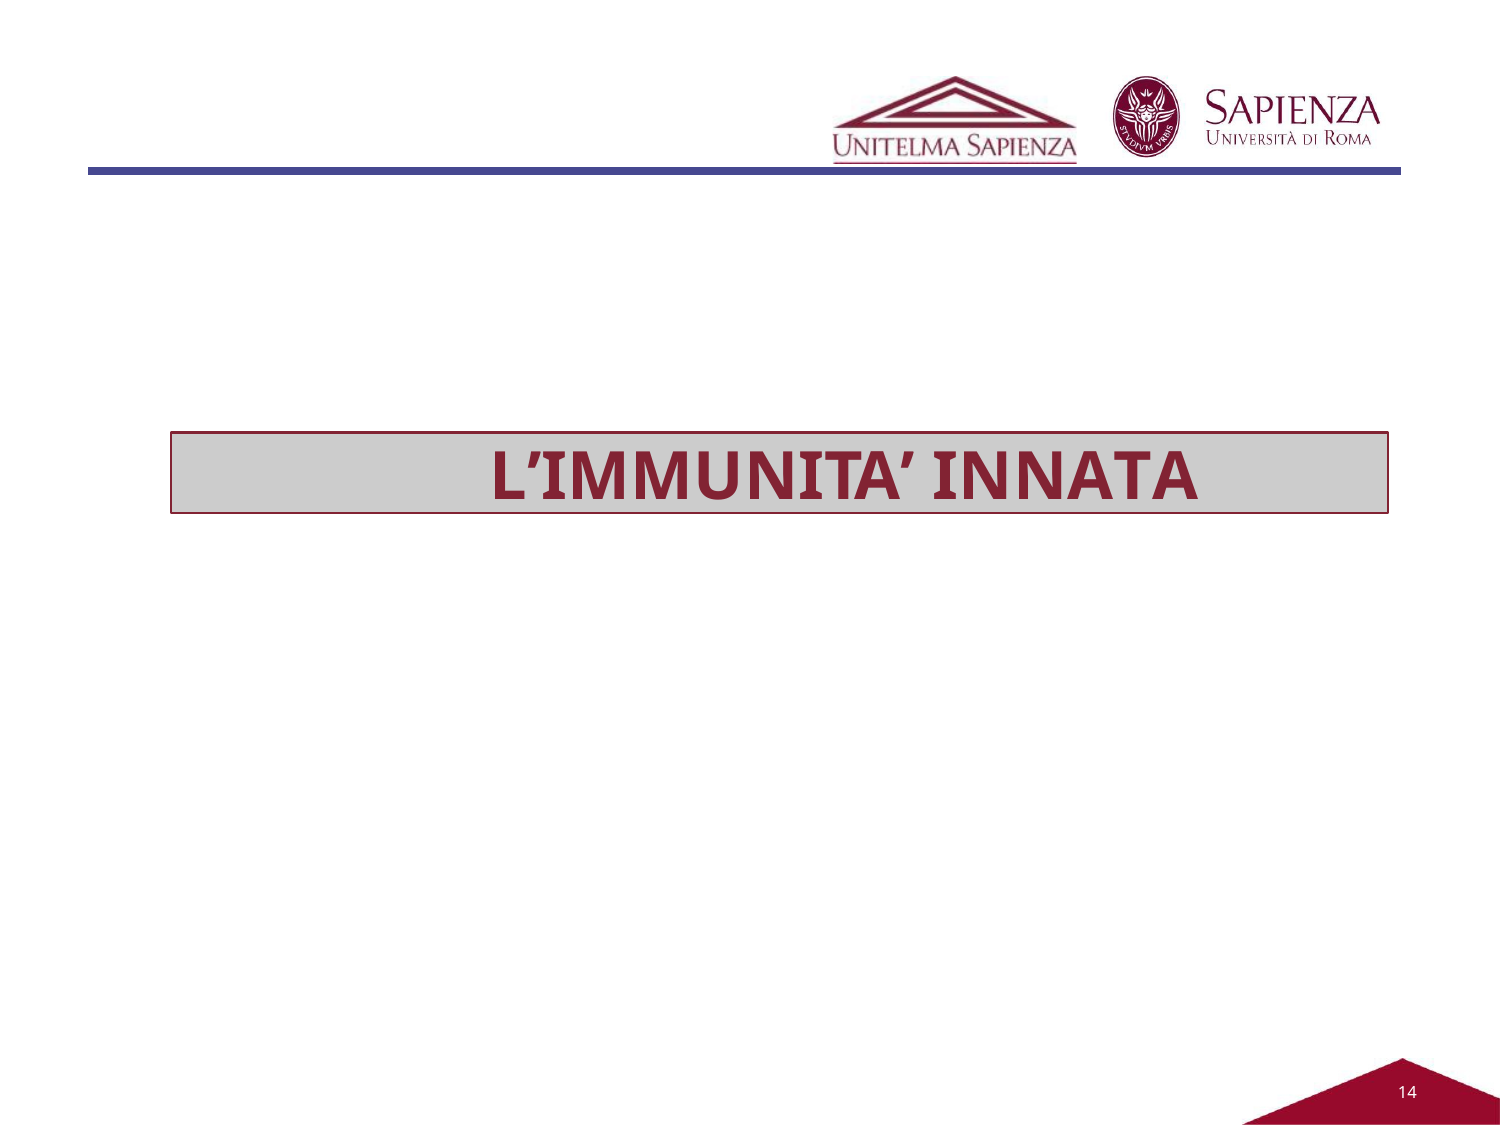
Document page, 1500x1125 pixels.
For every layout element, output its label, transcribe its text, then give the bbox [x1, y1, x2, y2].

picture [1241, 1058, 1500, 1125]
text_box 14 [1395, 1081, 1420, 1102]
text_box [832, 76, 1077, 164]
text_box [1104, 66, 1414, 164]
text_box L’IMMUNITA’ INNATA [171, 432, 1388, 513]
